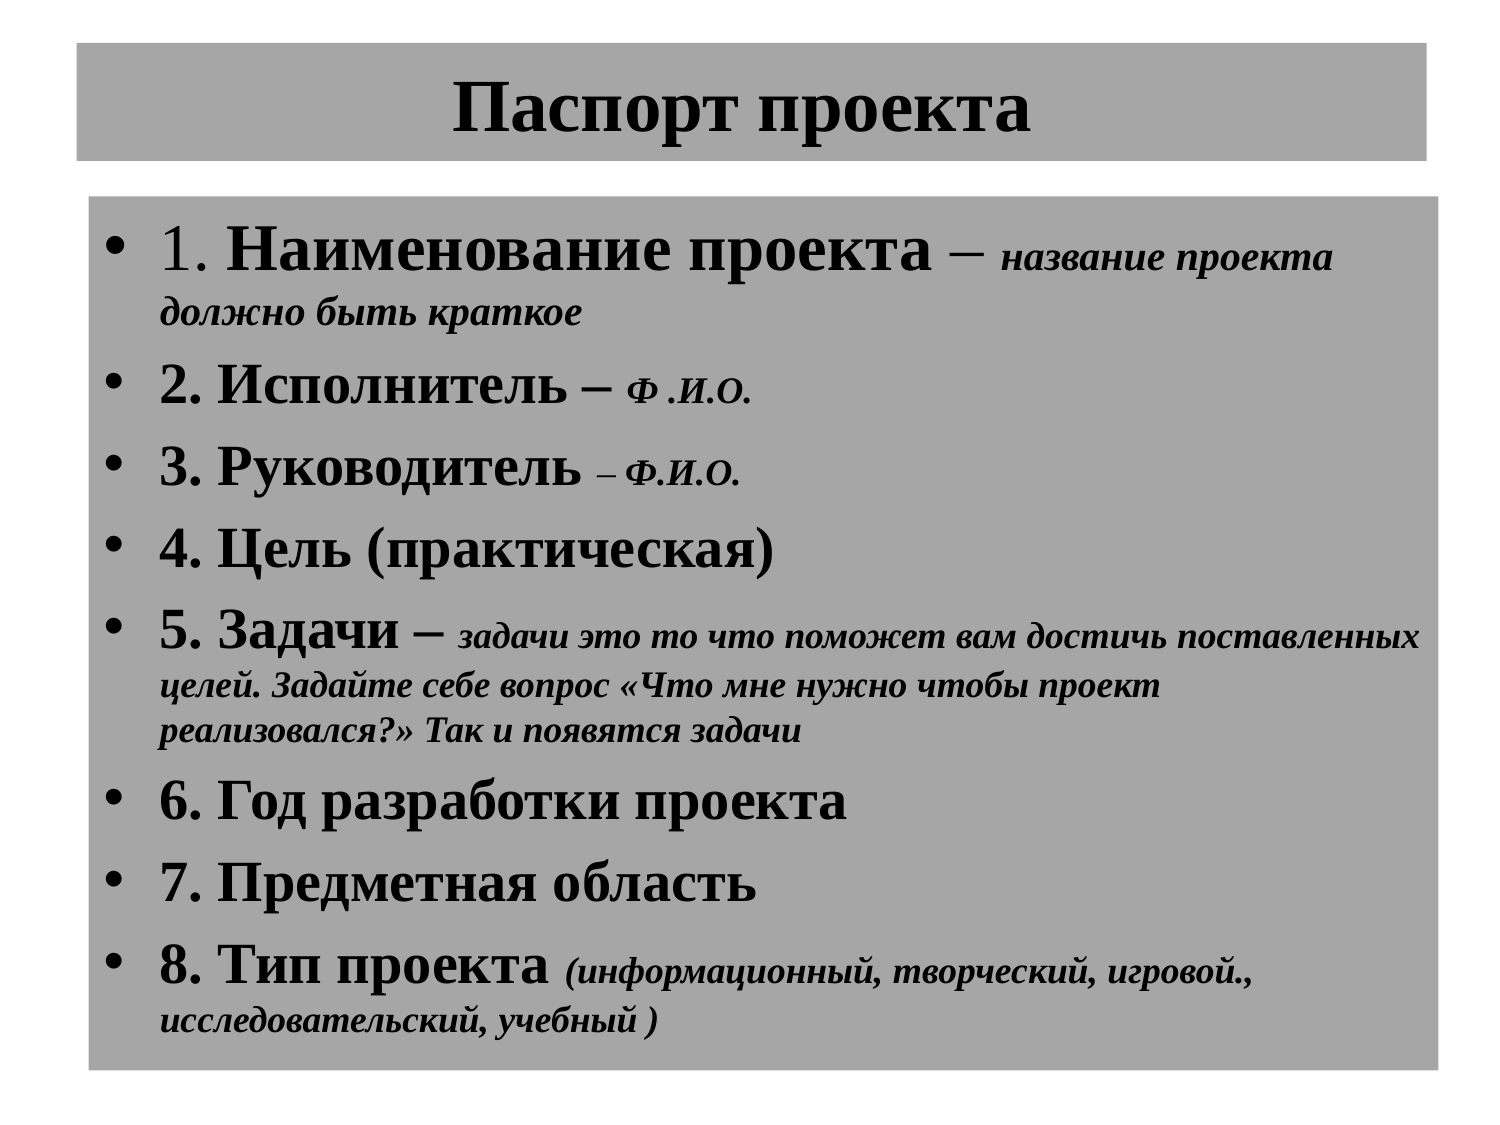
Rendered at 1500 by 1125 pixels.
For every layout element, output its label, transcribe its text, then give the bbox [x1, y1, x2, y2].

title Паспорт проекта [76, 42, 1427, 161]
list 1. Наименование проекта – название проекта должно быть краткое 2. Исполнитель – Ф .И.О. 3. Руководитель – Ф.И.О. 4. Цель (практическая) 5. Задачи – задачи это то что поможет вам достичь поставленных целей. Задайте себе вопрос «Что мне нужно чтобы проект реализовался?» Так и появятся задачи 6. Год разработки проекта 7. Предметная область 8. Тип проекта (информационный, творческий, игровой., исследовательский, учебный ) [88, 196, 1439, 1071]
